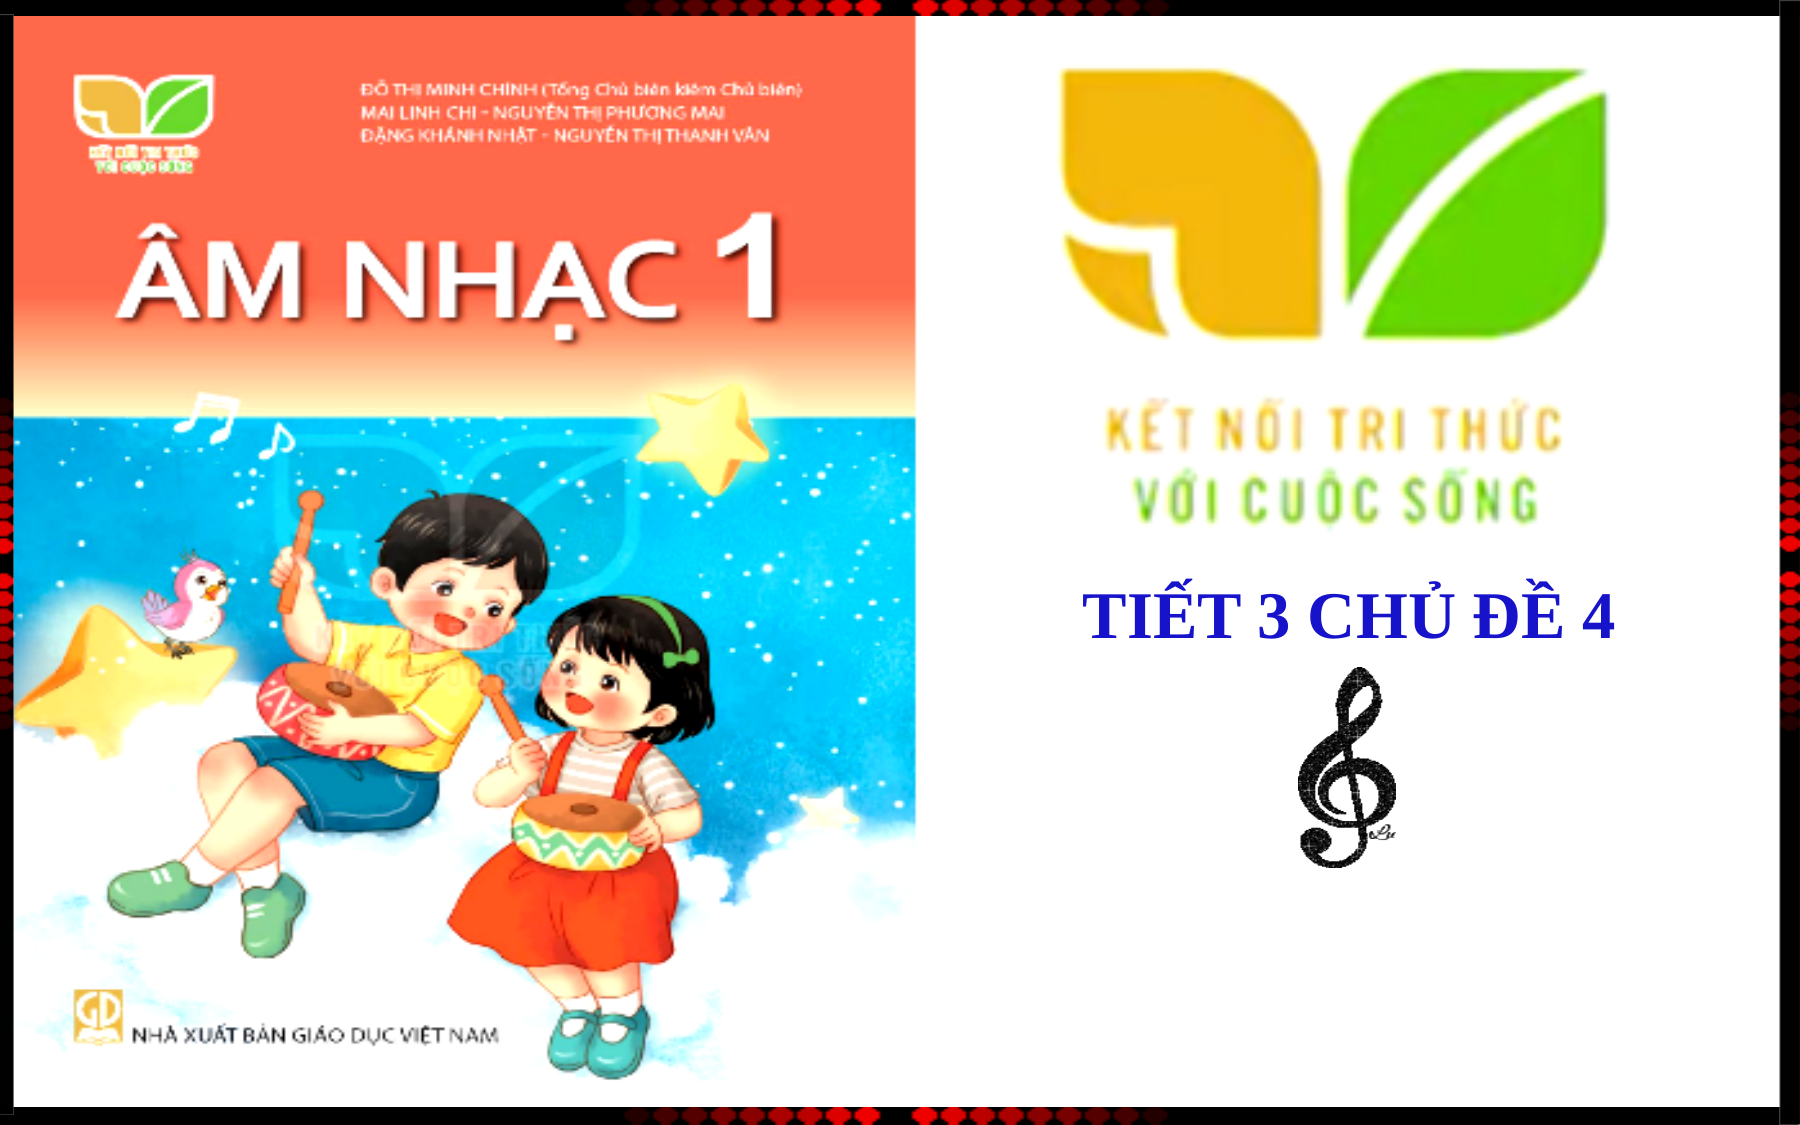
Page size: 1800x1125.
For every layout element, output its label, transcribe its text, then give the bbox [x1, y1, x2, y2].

text_box TIẾT 3 CHỦ ĐỀ 4 [1064, 562, 1636, 662]
picture [0, 0, 1800, 1125]
